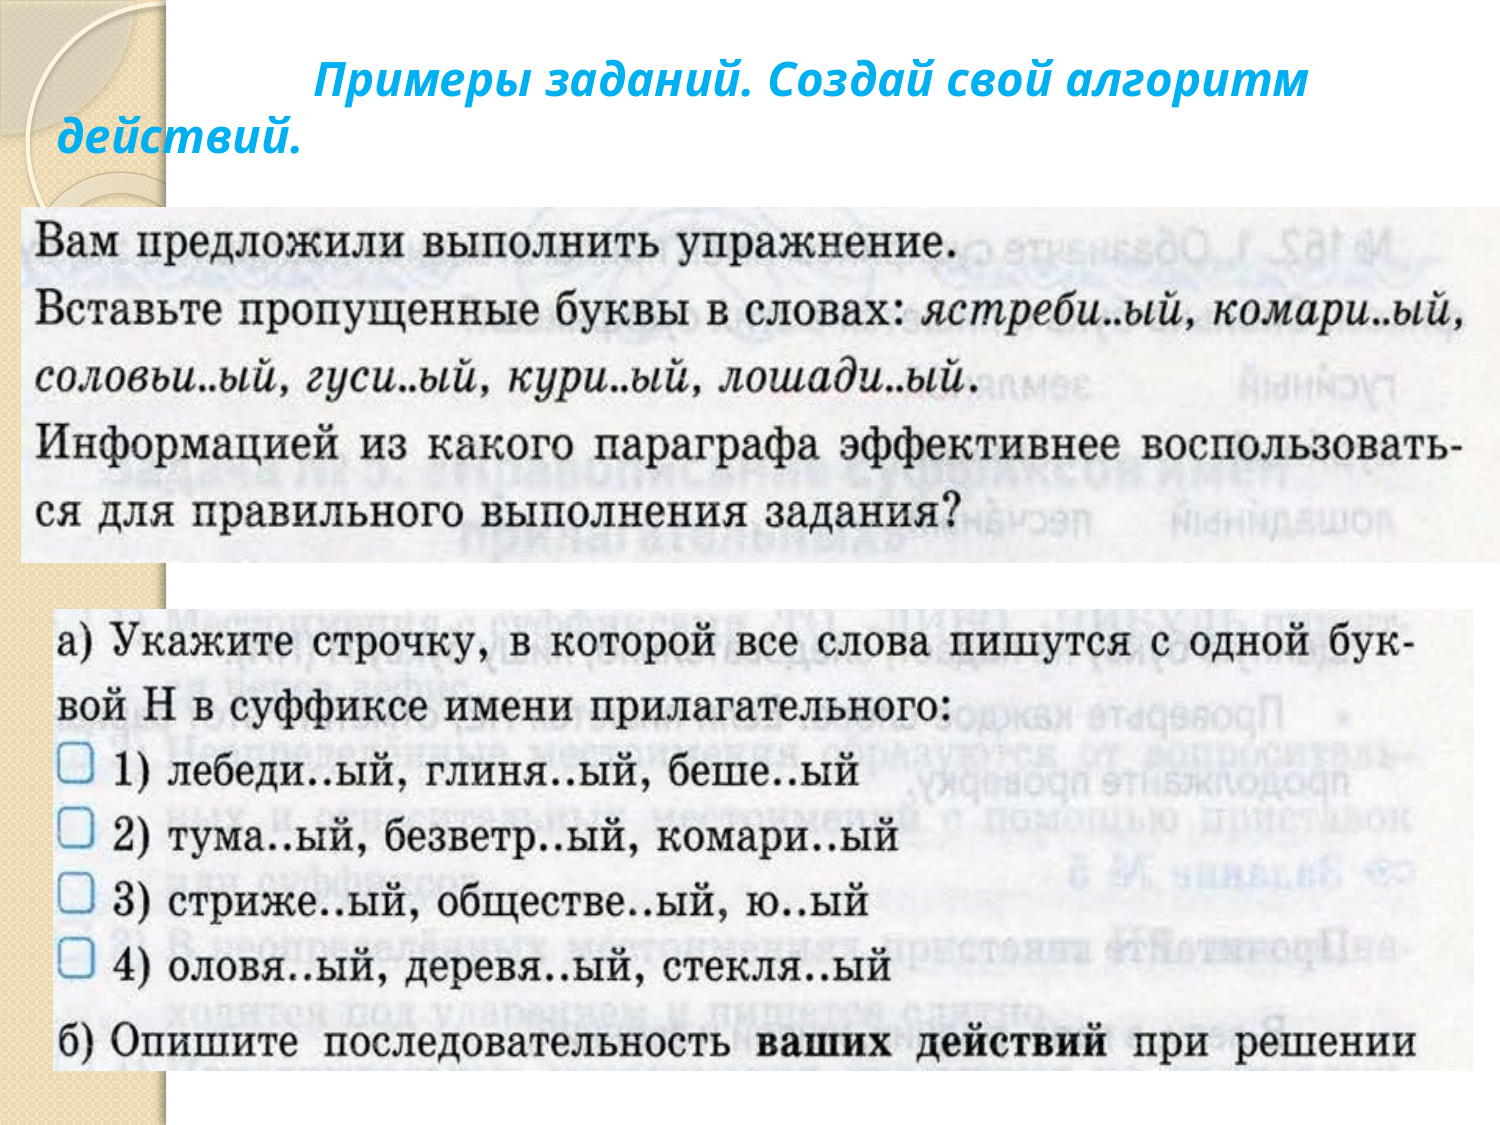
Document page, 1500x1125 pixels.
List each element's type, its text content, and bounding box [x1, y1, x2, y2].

picture [52, 609, 1474, 1071]
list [21, 207, 1500, 563]
title Примеры заданий. Создай свой алгоритм действий. [41, 0, 1364, 172]
